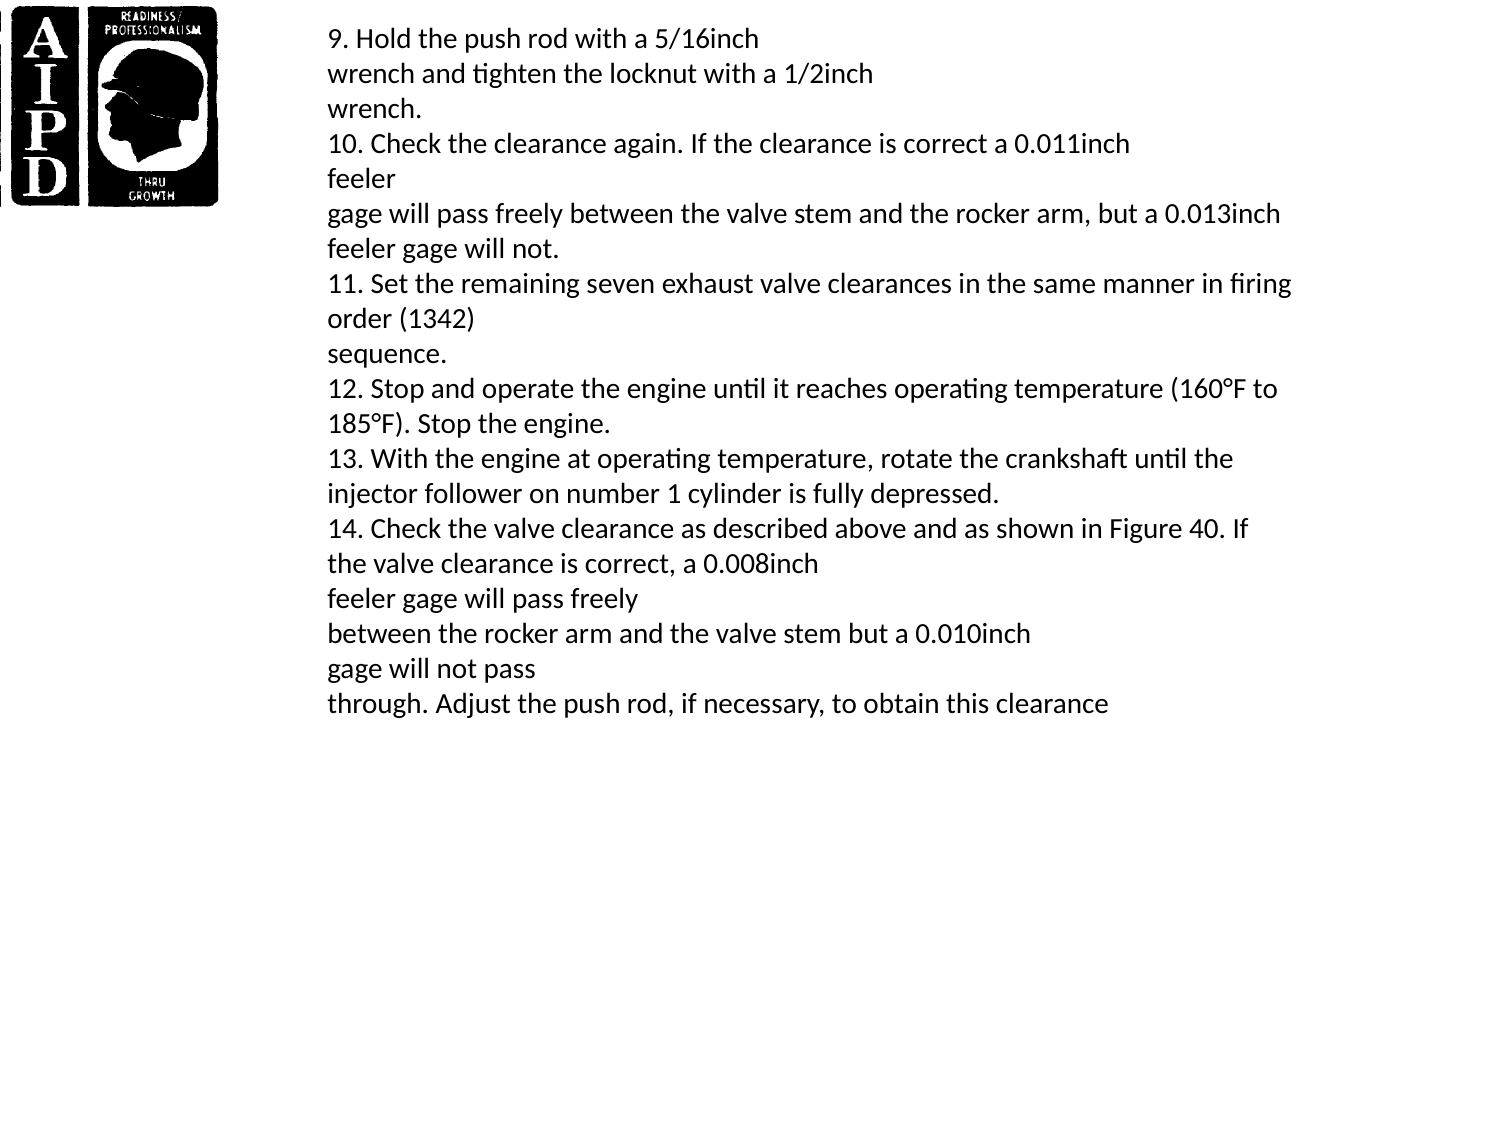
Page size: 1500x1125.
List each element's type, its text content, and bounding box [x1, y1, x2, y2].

text_box 9. Hold the push rod with a 5/16inch wrench and tighten the locknut with a 1/2inch wrench. 10. Check the clearance again. If the clearance is correct a 0.011inch feeler gage will pass freely between the valve stem and the rocker arm, but a 0.013inch feeler gage will not. 11. Set the remaining seven exhaust valve clearances in the same manner in firing order (1342) sequence. 12. Stop and operate the engine until it reaches operating temperature (160°F to 185°F). Stop the engine. 13. With the engine at operating temperature, rotate the crankshaft until the injector follower on number 1 cylinder is fully depressed. 14. Check the valve clearance as described above and as shown in Figure 40. If the valve clearance is correct, a 0.008inch feeler gage will pass freely between the rocker arm and the valve stem but a 0.010inch gage will not pass through. Adjust the push rod, if necessary, to obtain this clearance [312, 12, 1363, 727]
picture [0, 0, 228, 215]
